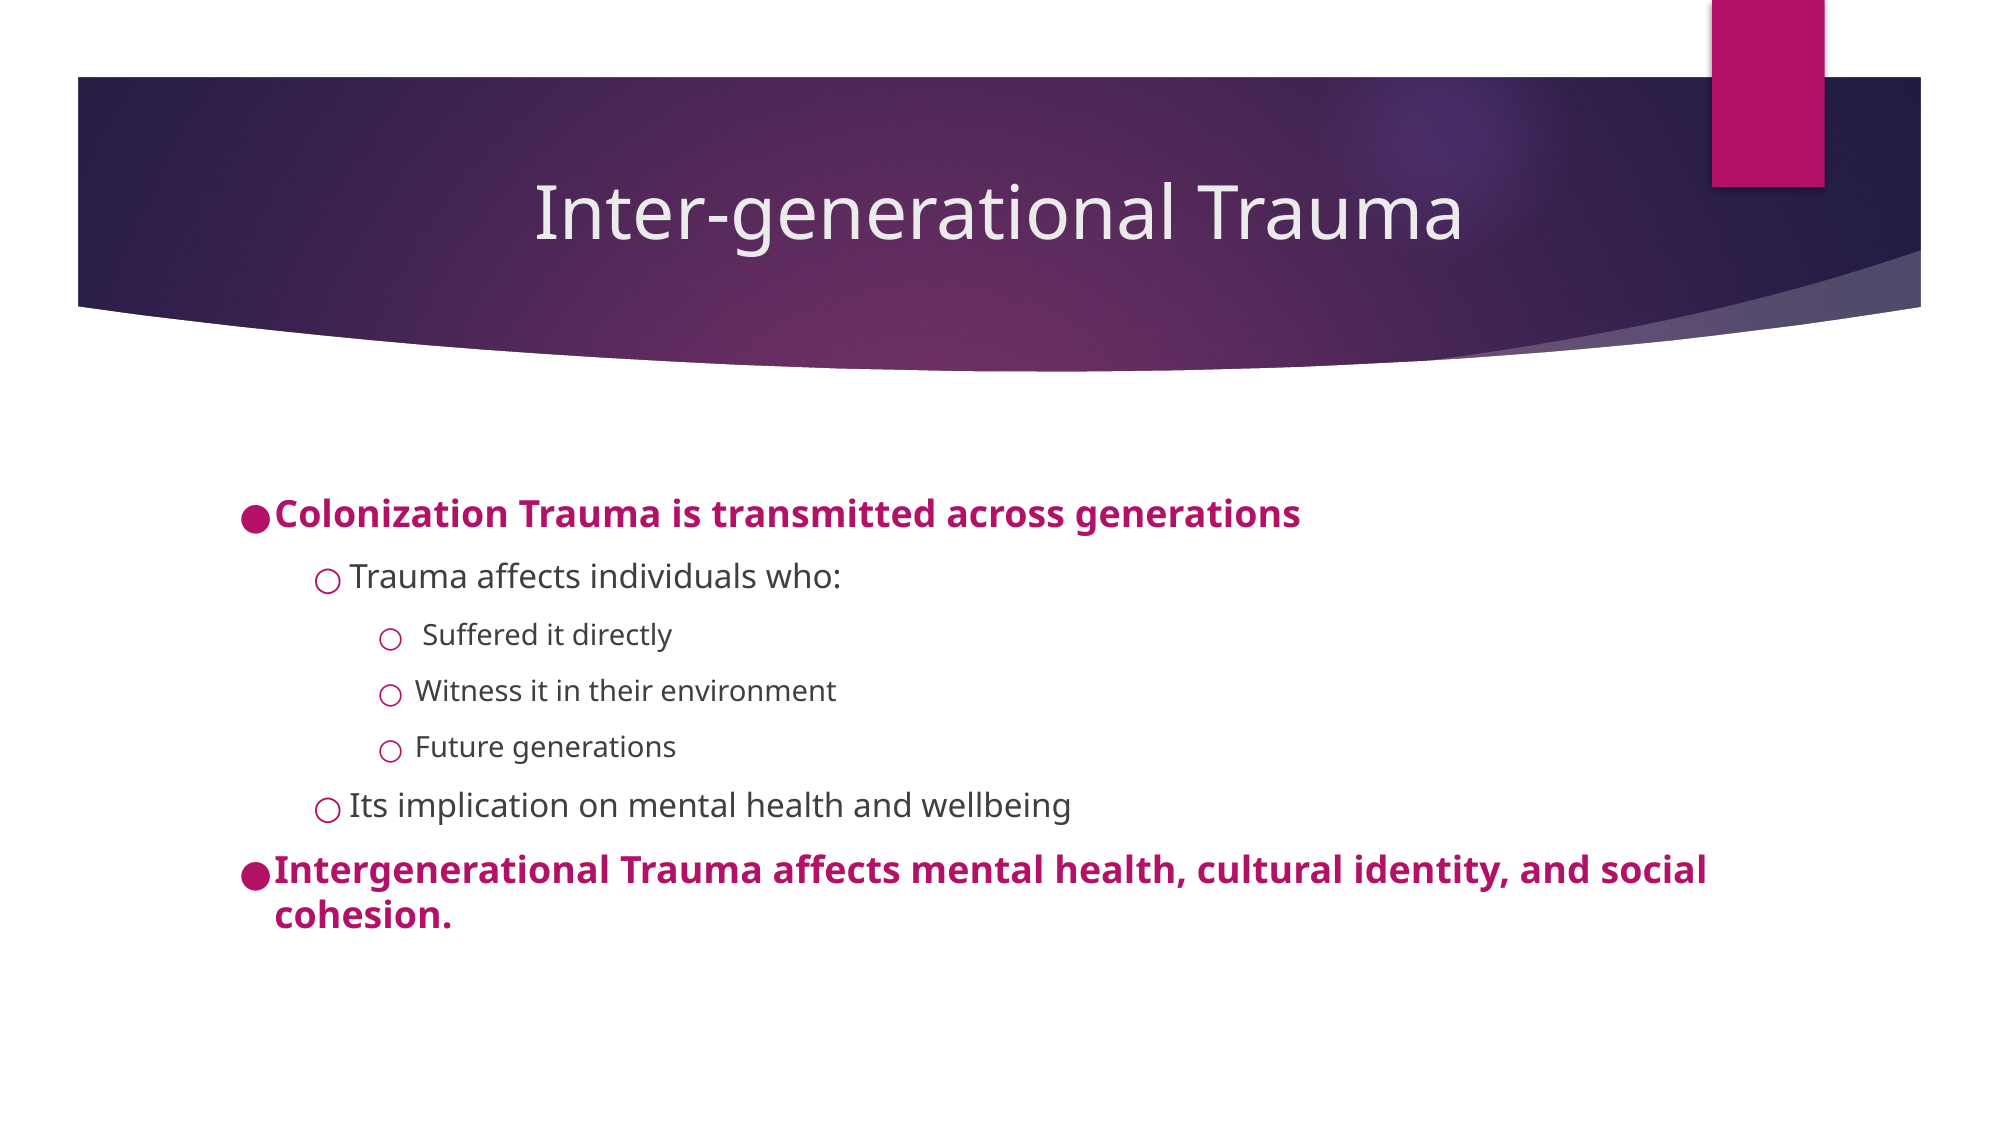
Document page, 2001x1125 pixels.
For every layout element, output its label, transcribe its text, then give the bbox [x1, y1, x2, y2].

picture [79, 78, 1920, 371]
list Colonization Trauma is transmitted across generations Trauma affects individuals who: Suffered it directly Witness it in their environment Future generations Its implication on mental health and wellbeing Intergenerational Trauma affects mental health, cultural identity, and social cohesion. [212, 482, 1901, 973]
title Inter-generational Trauma [212, 140, 1788, 280]
